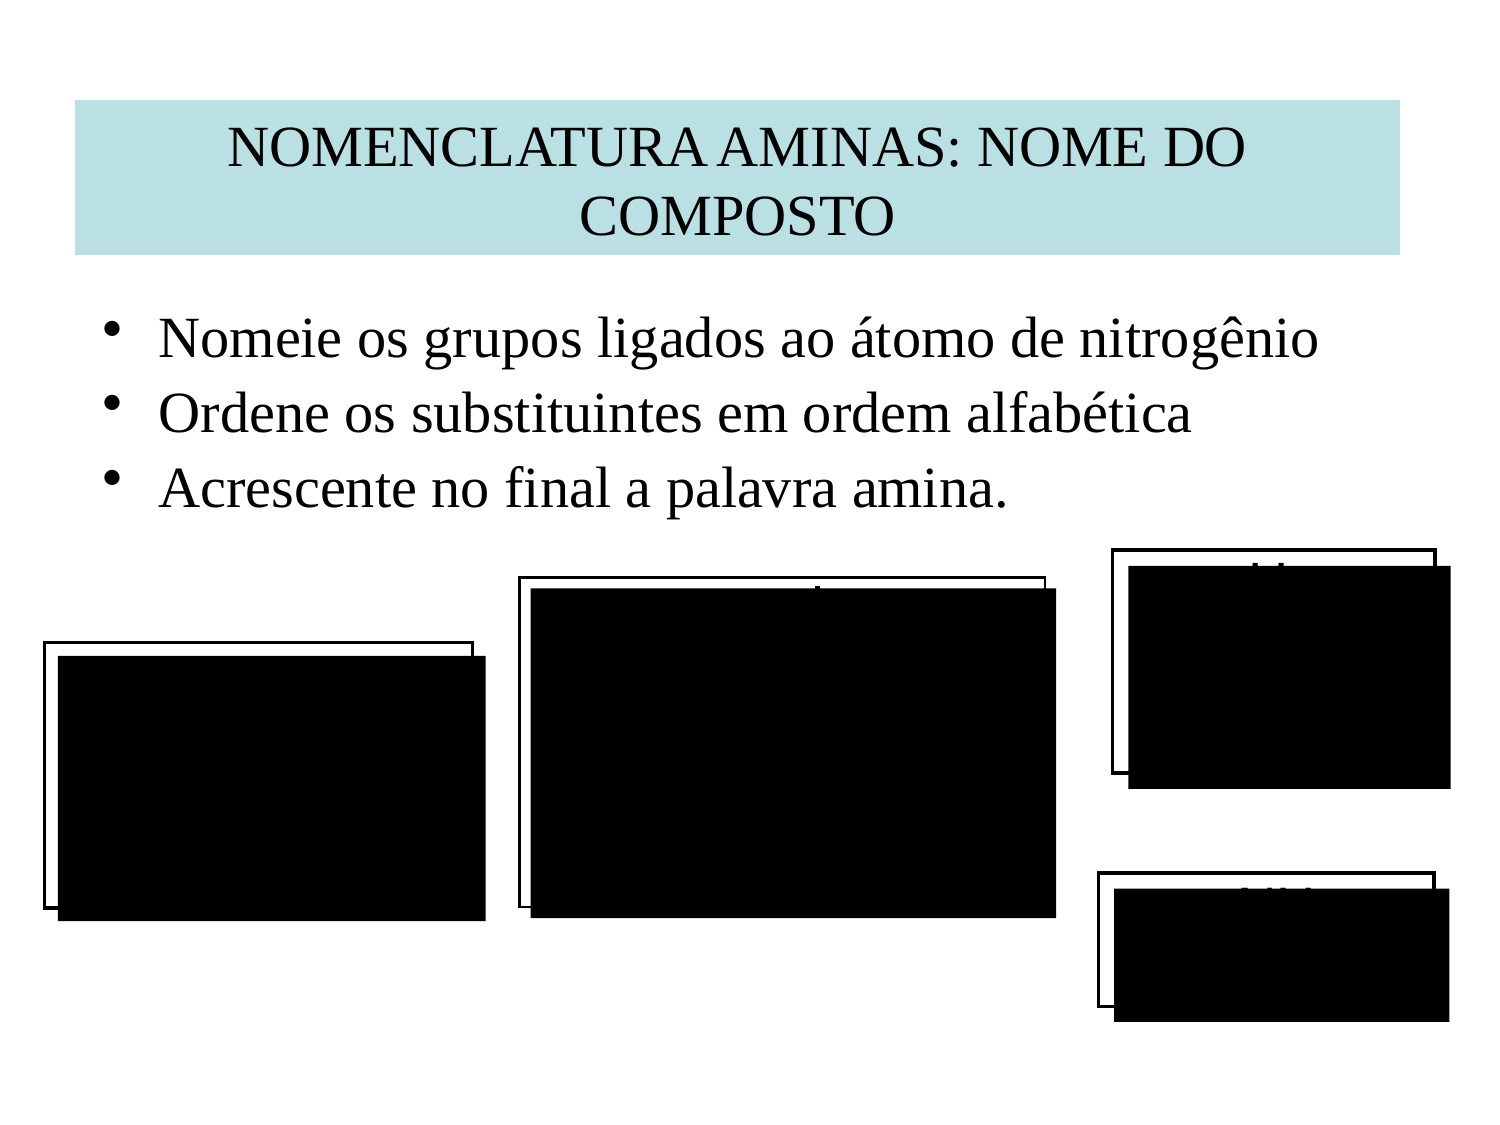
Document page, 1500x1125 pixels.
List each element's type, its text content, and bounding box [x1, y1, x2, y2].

text_box Nomeie os grupos ligados ao átomo de nitrogênio Ordene os substituintes em ordem alfabética Acrescente no final a palavra amina. [87, 299, 1363, 563]
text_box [37, 637, 500, 938]
text_box NOMENCLATURA AMINAS: NOME DO COMPOSTO [75, 100, 1400, 255]
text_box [512, 574, 1068, 935]
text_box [1099, 537, 1463, 802]
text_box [1087, 864, 1463, 1038]
